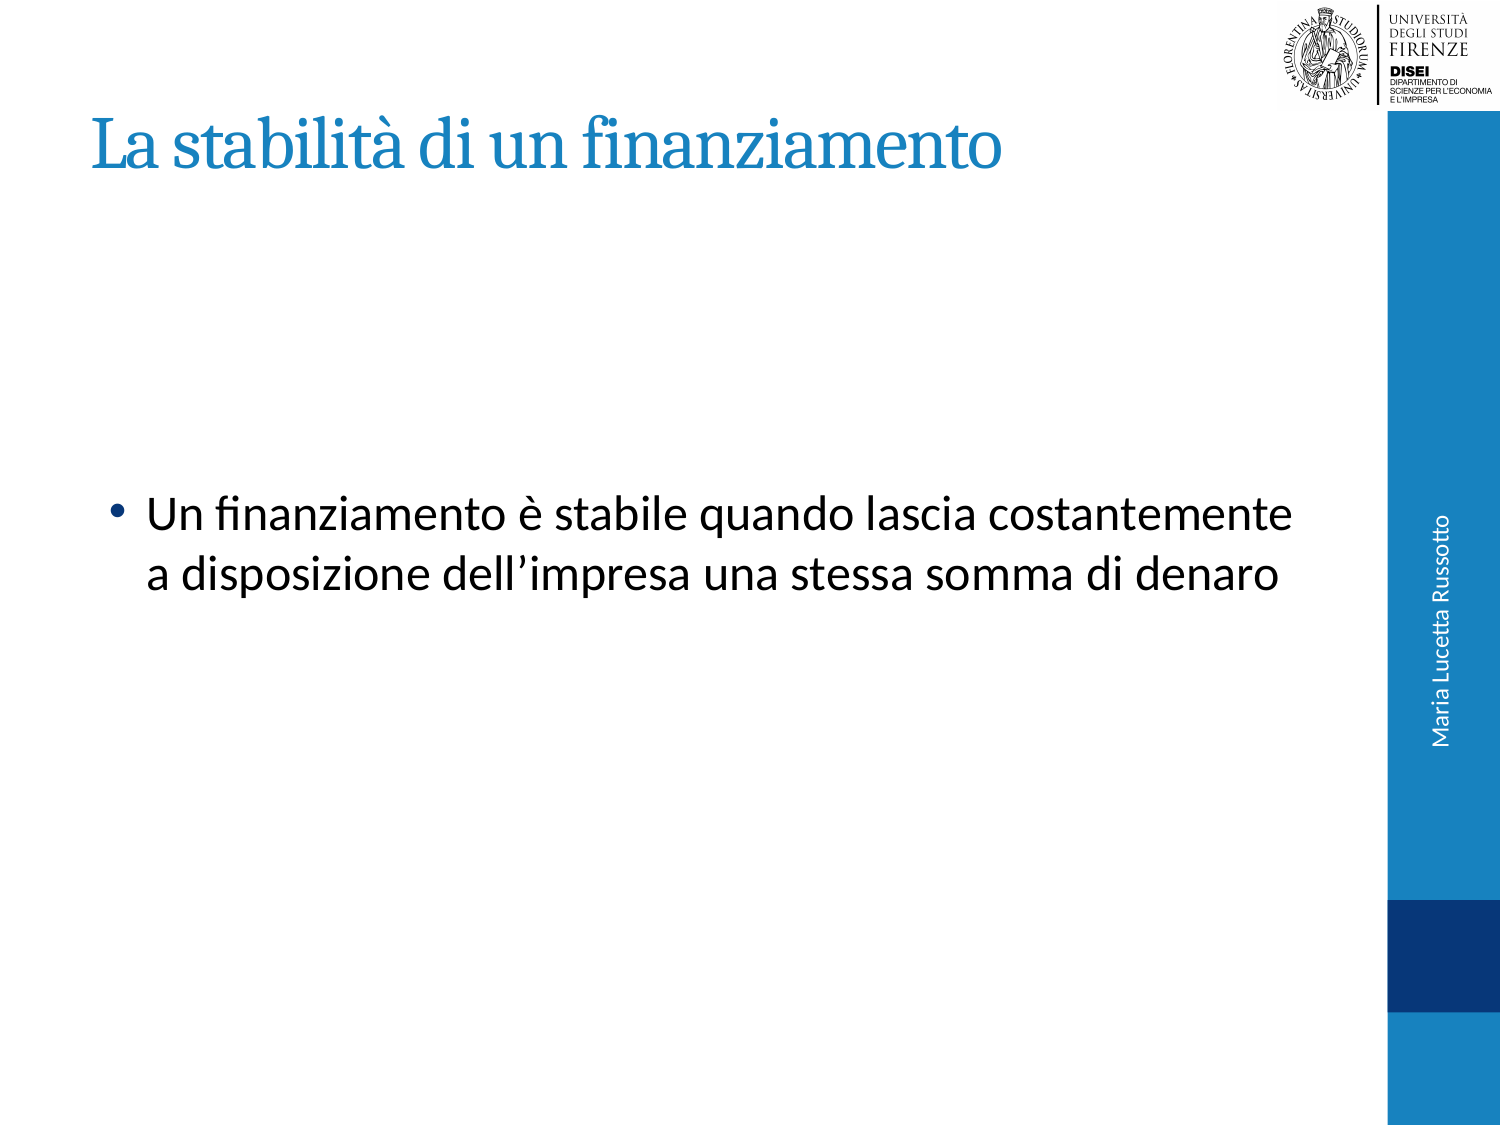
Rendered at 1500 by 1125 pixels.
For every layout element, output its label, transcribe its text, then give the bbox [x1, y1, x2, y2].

picture [1277, 1, 1500, 111]
title La stabilità di un finanziamento [75, 45, 1325, 233]
list Un finanziamento è stabile quando lascia costantemente a disposizione dell’impresa una stessa somma di denaro [75, 262, 1325, 1050]
footer Maria Lucetta Russotto [1408, 500, 1469, 889]
